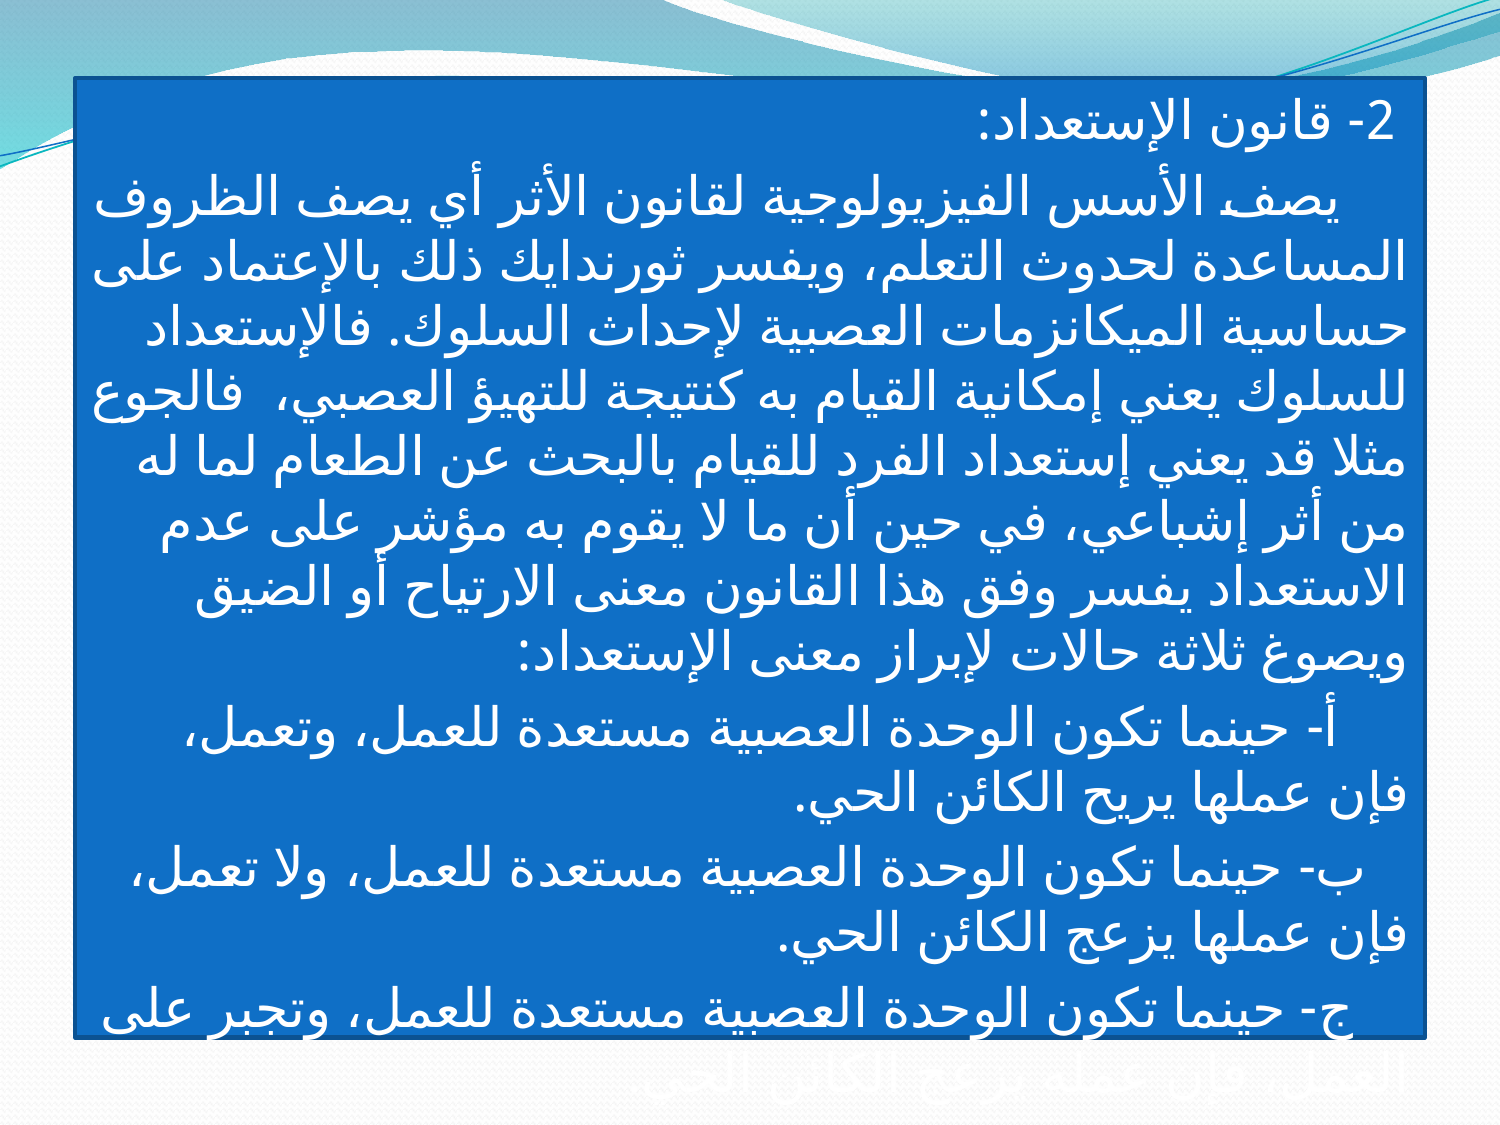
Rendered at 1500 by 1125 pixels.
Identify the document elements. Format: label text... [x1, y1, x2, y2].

list 2- قانون الإستعداد: يصف الأسس الفيزيولوجية لقانون الأثر أي يصف الظروف المساعدة لحدوث التعلم، ويفسر ثورندايك ذلك بالإعتماد على حساسية الميكانزمات العصبية لإحداث السلوك. فالإستعداد للسلوك يعني إمكانية القيام به كنتيجة للتهيؤ العصبي، فالجوع مثلا قد يعني إستعداد الفرد للقيام بالبحث عن الطعام لما له من أثر إشباعي، في حين أن ما لا يقوم به مؤشر على عدم الاستعداد يفسر وفق هذا القانون معنى الارتياح أو الضيق ويصوغ ثلاثة حالات لإبراز معنى الإستعداد: أ- حينما تكون الوحدة العصبية مستعدة للعمل، وتعمل، فإن عملها يريح الكائن الحي. ب- حينما تكون الوحدة العصبية مستعدة للعمل، ولا تعمل، فإن عملها يزعج الكائن الحي. ج- حينما تكون الوحدة العصبية مستعدة للعمل، وتجبر على العمل، فإن عمله يزعج الكائن الحي. [73, 76, 1427, 1040]
